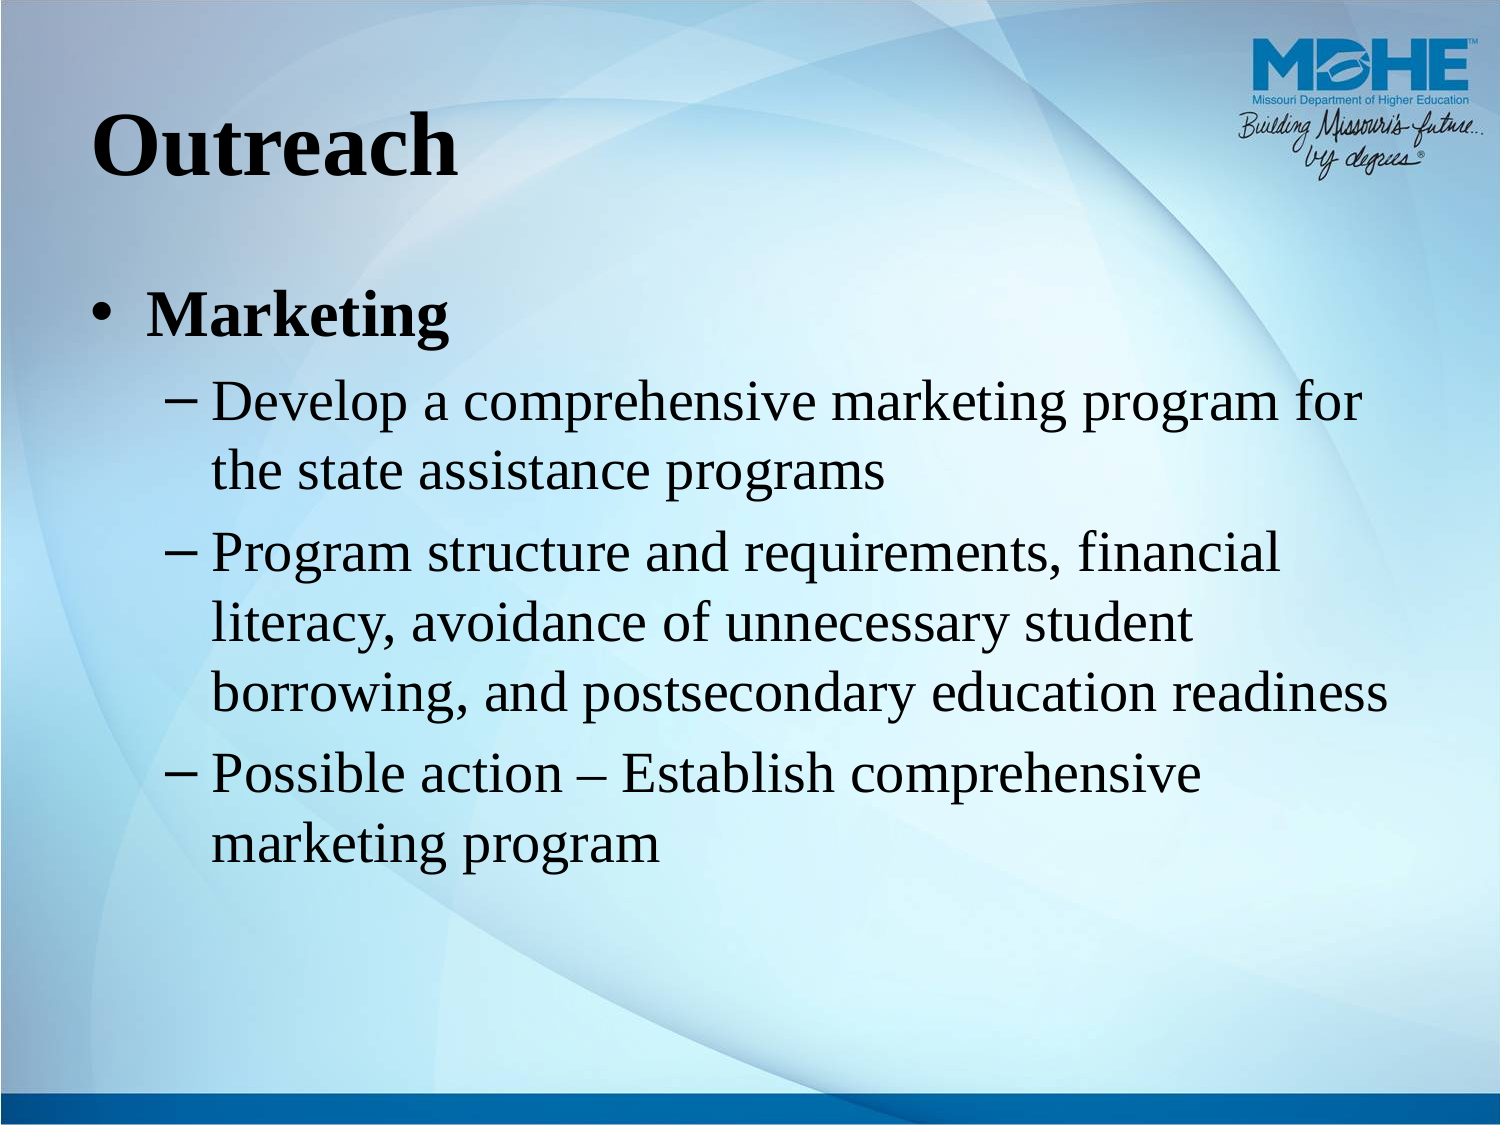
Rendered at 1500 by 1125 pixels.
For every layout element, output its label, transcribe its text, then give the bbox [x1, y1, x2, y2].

list Marketing Develop a comprehensive marketing program for the state assistance programs Program structure and requirements, financial literacy, avoidance of unnecessary student borrowing, and postsecondary education readiness Possible action – Establish comprehensive marketing program [75, 262, 1425, 1005]
picture [0, 0, 1500, 1125]
title Outreach [75, 45, 1238, 233]
